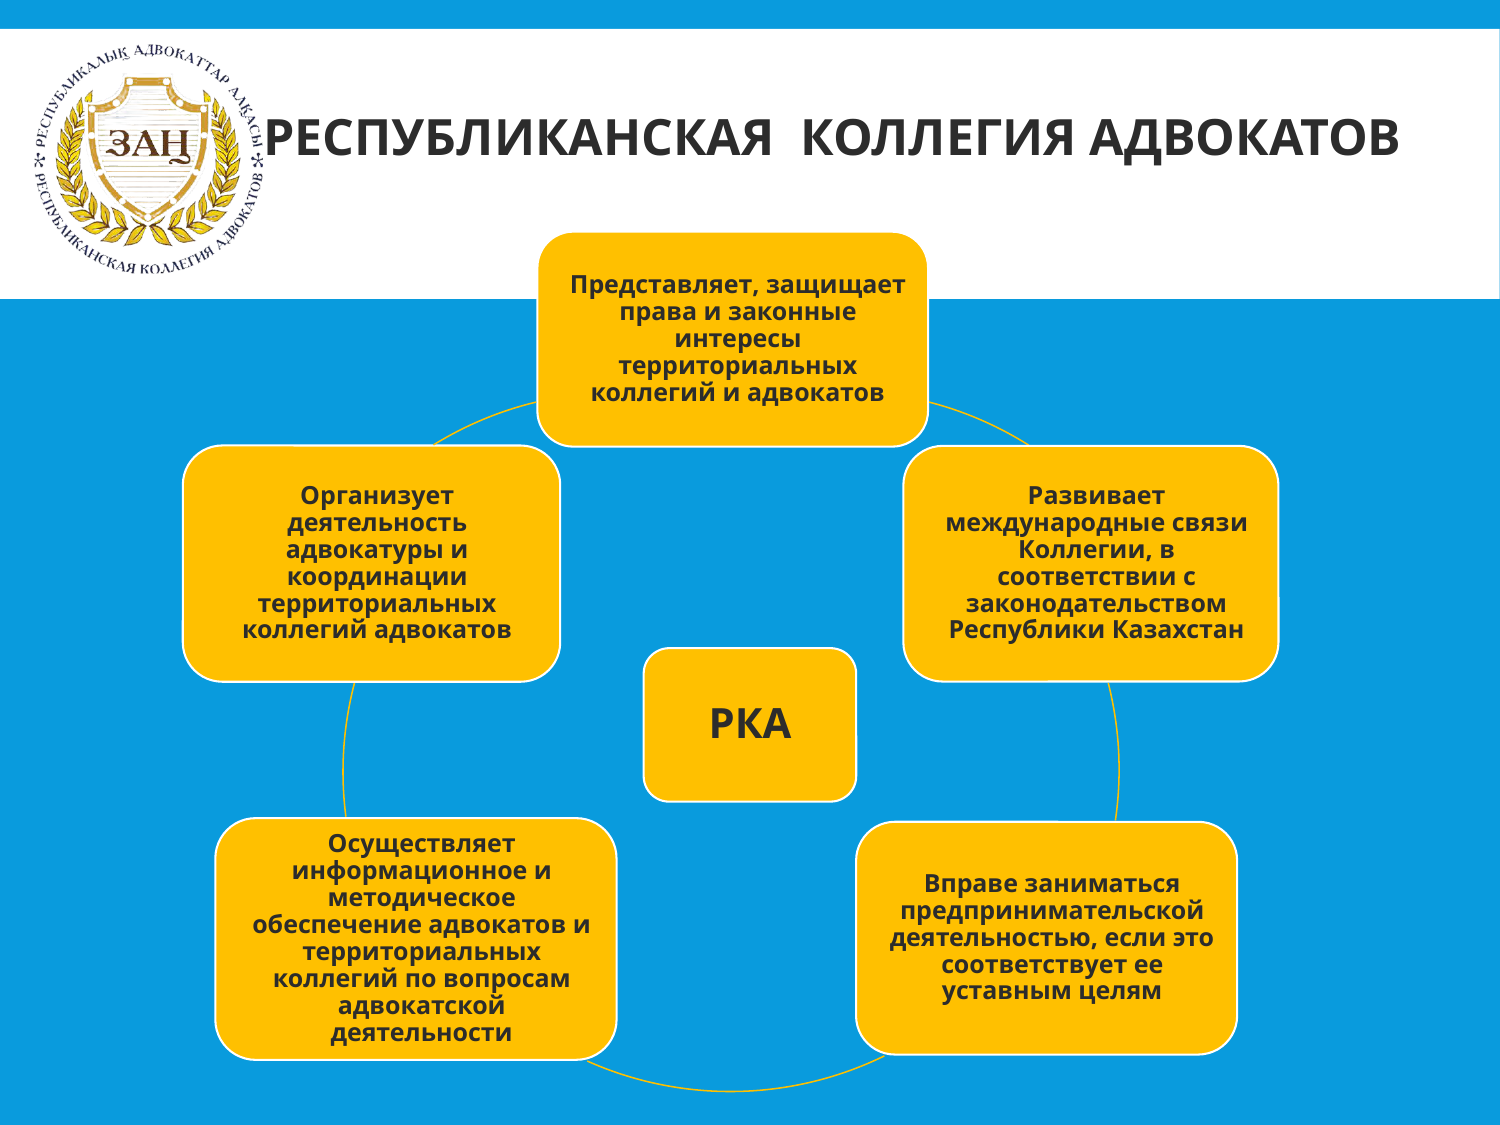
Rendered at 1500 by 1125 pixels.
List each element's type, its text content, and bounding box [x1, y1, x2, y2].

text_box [182, 236, 1282, 1060]
picture [0, 42, 361, 276]
title Республиканская коллегия адвокатов [369, 88, 1424, 191]
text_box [643, 647, 857, 802]
